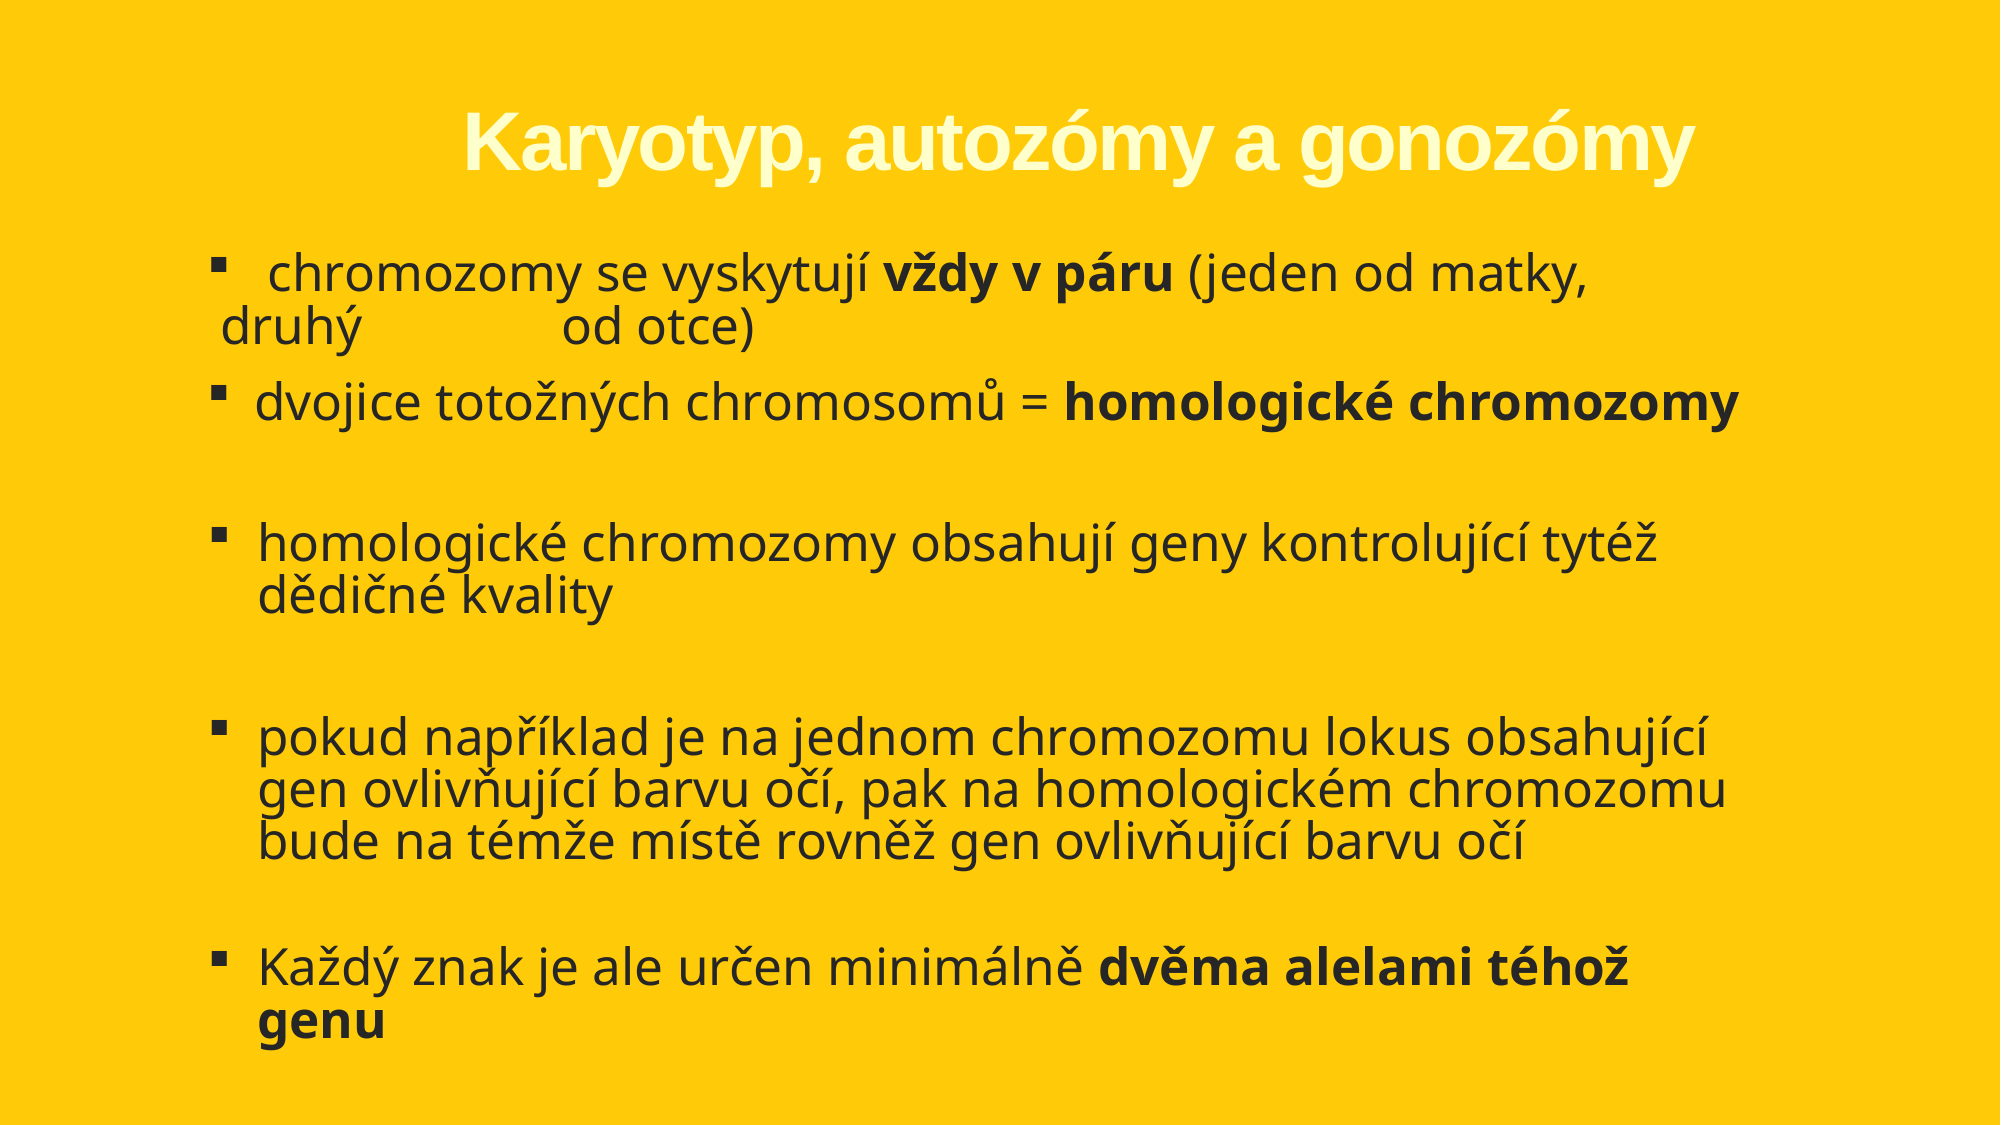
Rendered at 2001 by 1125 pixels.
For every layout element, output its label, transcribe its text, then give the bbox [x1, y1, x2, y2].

title KaryotyKaryotyp, autozómy a gonozómyp [60, 0, 1828, 272]
list chromozomy se vyskytují vždy v páru (jeden od matky, druhý od otce) dvojice totožných chromosomů = homologické chromozomy homologické chromozomy obsahují geny kontrolující tytéž dědičné kvality pokud například je na jednom chromozomu lokus obsahující gen ovlivňující barvu očí, pak na homologickém chromozomu bude na témže místě rovněž gen ovlivňující barvu očí Každý znak je ale určen minimálně dvěma alelami téhož genu [192, 242, 1759, 1068]
